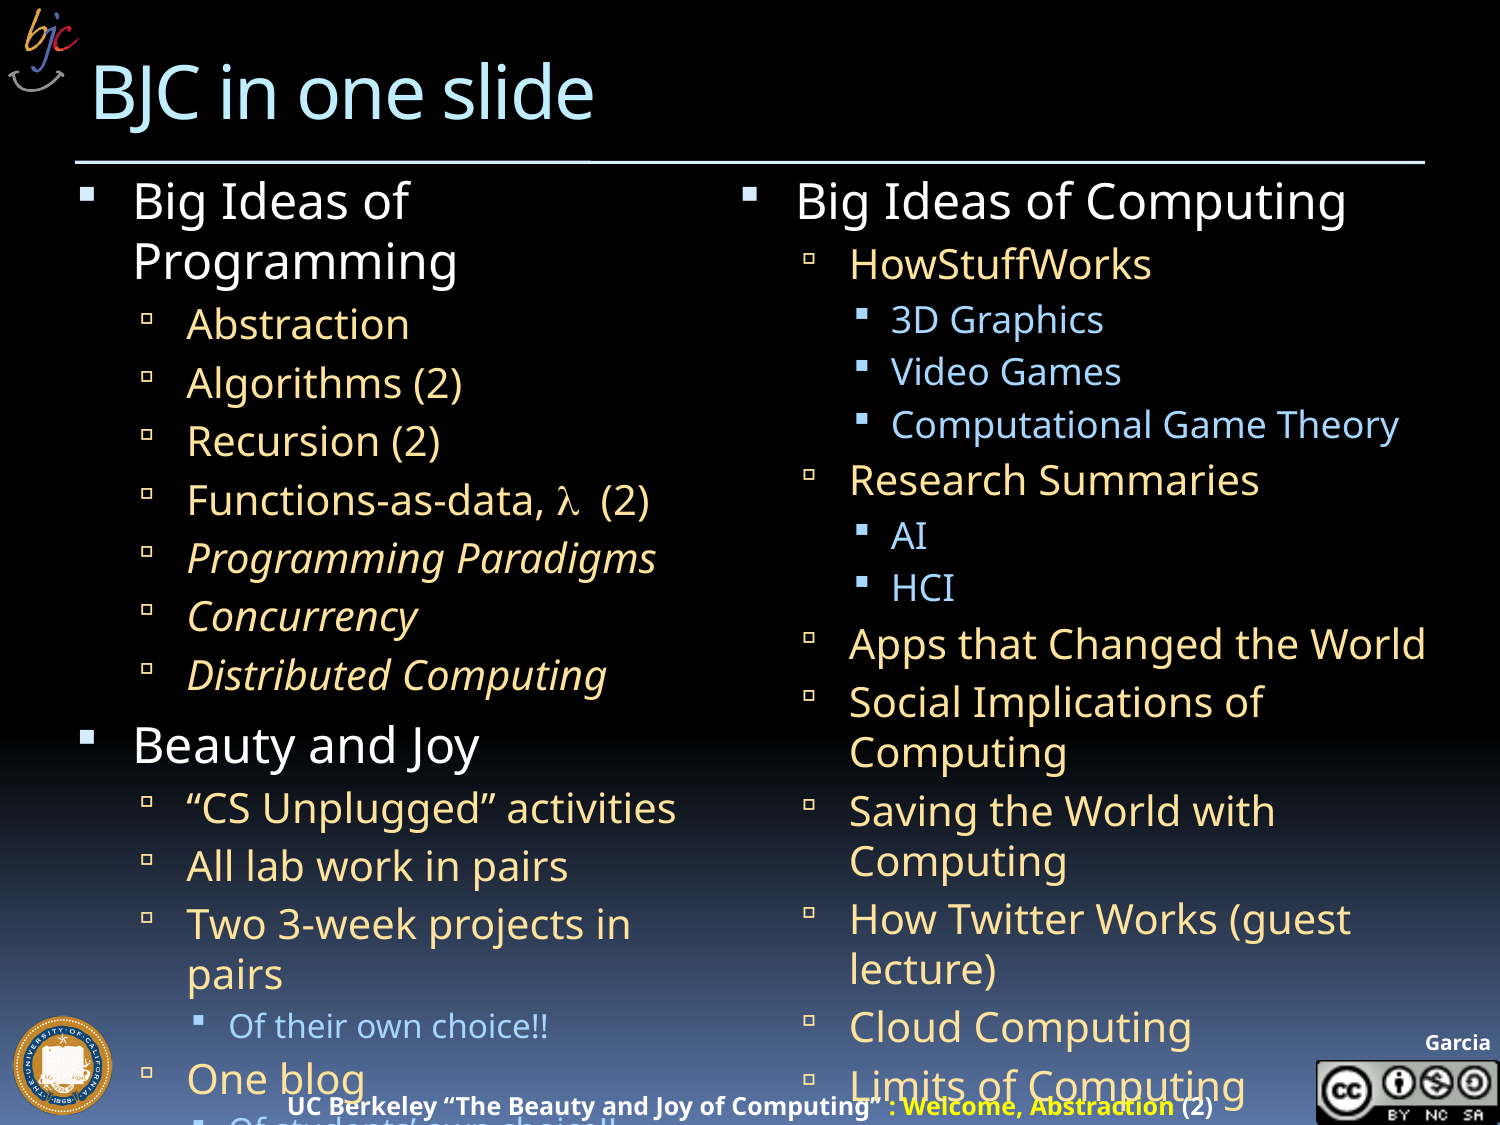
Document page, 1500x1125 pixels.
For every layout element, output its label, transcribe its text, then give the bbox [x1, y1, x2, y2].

title BJC in one slide [75, 37, 1425, 163]
list Big Ideas of Computing HowStuffWorks 3D Graphics Video Games Computational Game Theory Research Summaries AI HCI Apps that Changed the World Social Implications of Computing Saving the World with Computing How Twitter Works (guest lecture) Cloud Computing Limits of Computing Future of Computing [712, 162, 1463, 1034]
picture [8, 8, 79, 92]
list Big Ideas of Programming Abstraction Algorithms (2) Recursion (2) Functions-as-data, l (2) Programming Paradigms Concurrency Distributed Computing Beauty and Joy “CS Unplugged” activities All lab work in pairs Two 3-week projects in pairs Of their own choice!! One blog Of students’ own choice!! [49, 162, 712, 1034]
picture [1316, 1060, 1500, 1125]
picture [12, 1015, 113, 1116]
